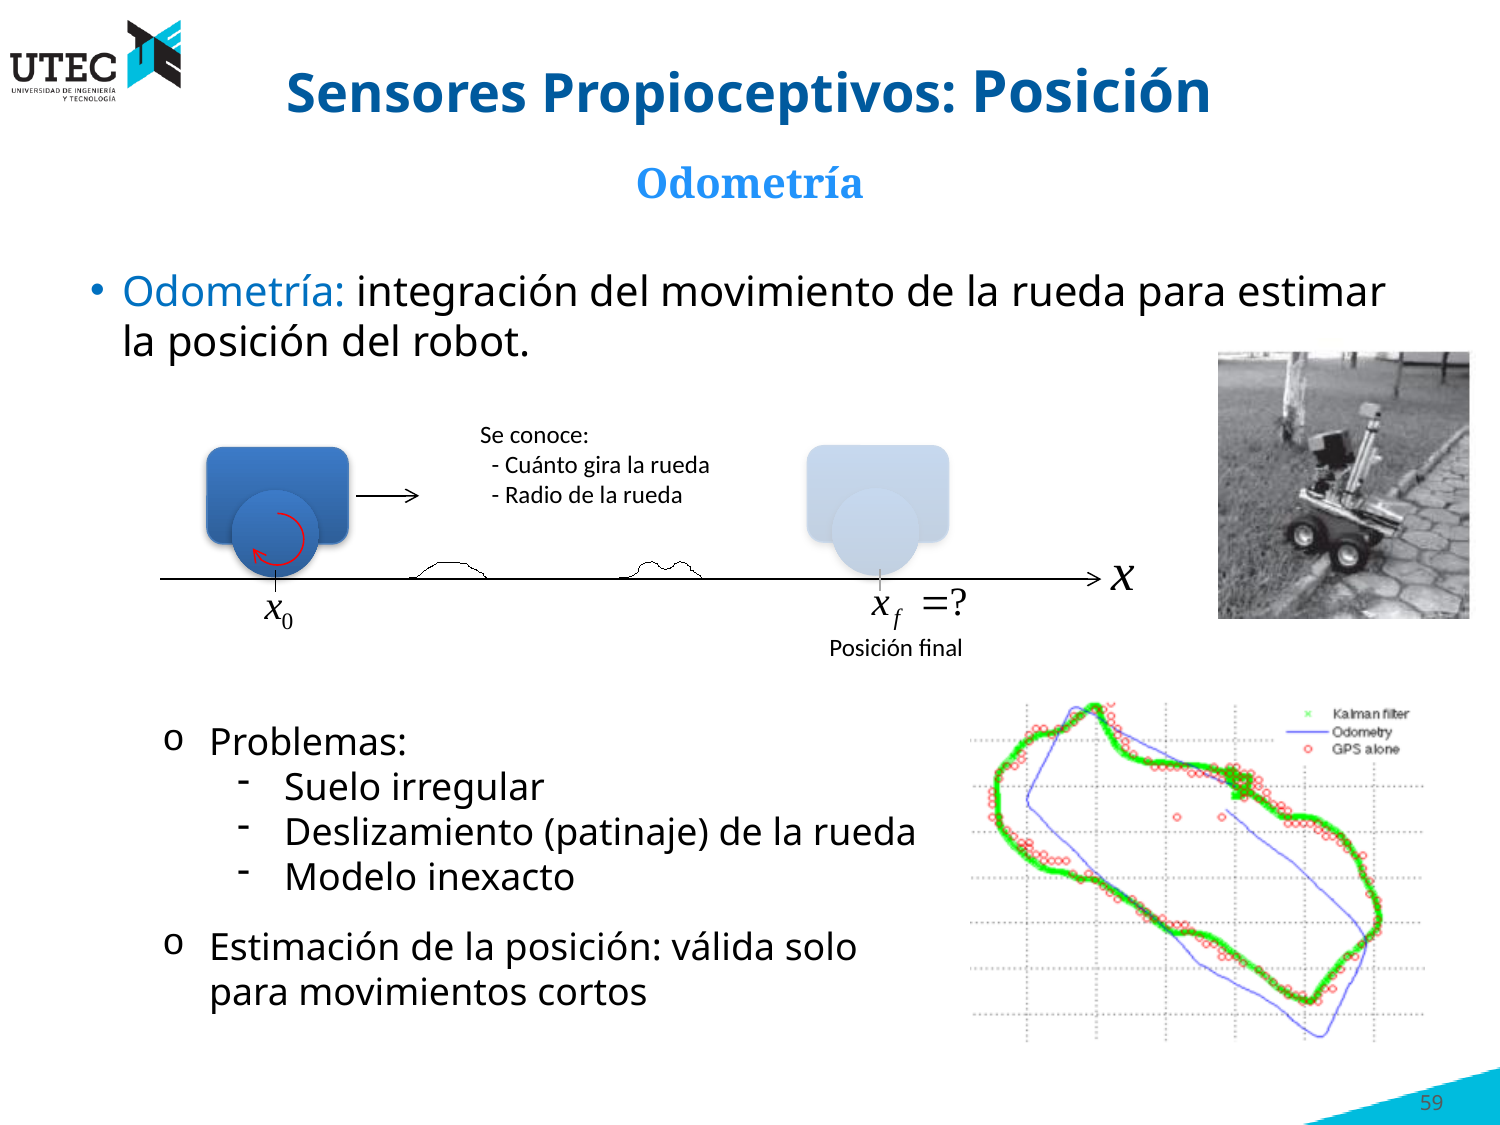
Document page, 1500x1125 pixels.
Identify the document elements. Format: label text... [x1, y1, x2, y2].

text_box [1101, 554, 1146, 604]
picture [970, 697, 1426, 1048]
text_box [256, 578, 301, 640]
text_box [863, 574, 976, 640]
picture [1217, 338, 1477, 620]
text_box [777, 417, 971, 579]
text_box Posición final [814, 623, 1012, 669]
text_box Se conoce: - Cuánto gira la rueda - Radio de la rueda [465, 411, 778, 517]
text_box Problemas: Suelo irregular Deslizamiento (patinaje) de la rueda Modelo inexacto Estimación de la posición: válida solo para movimientos cortos [147, 710, 961, 1020]
text_box [618, 561, 703, 578]
text_box [408, 562, 487, 578]
text_box Odometría [275, 149, 1224, 232]
picture [1286, 1066, 1500, 1125]
title Sensores Propioceptivos: Posición [75, 31, 1425, 147]
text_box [206, 447, 349, 578]
picture [7, 19, 183, 102]
list Odometría: integración del movimiento de la rueda para estimar la posición del robot. [75, 256, 1426, 409]
